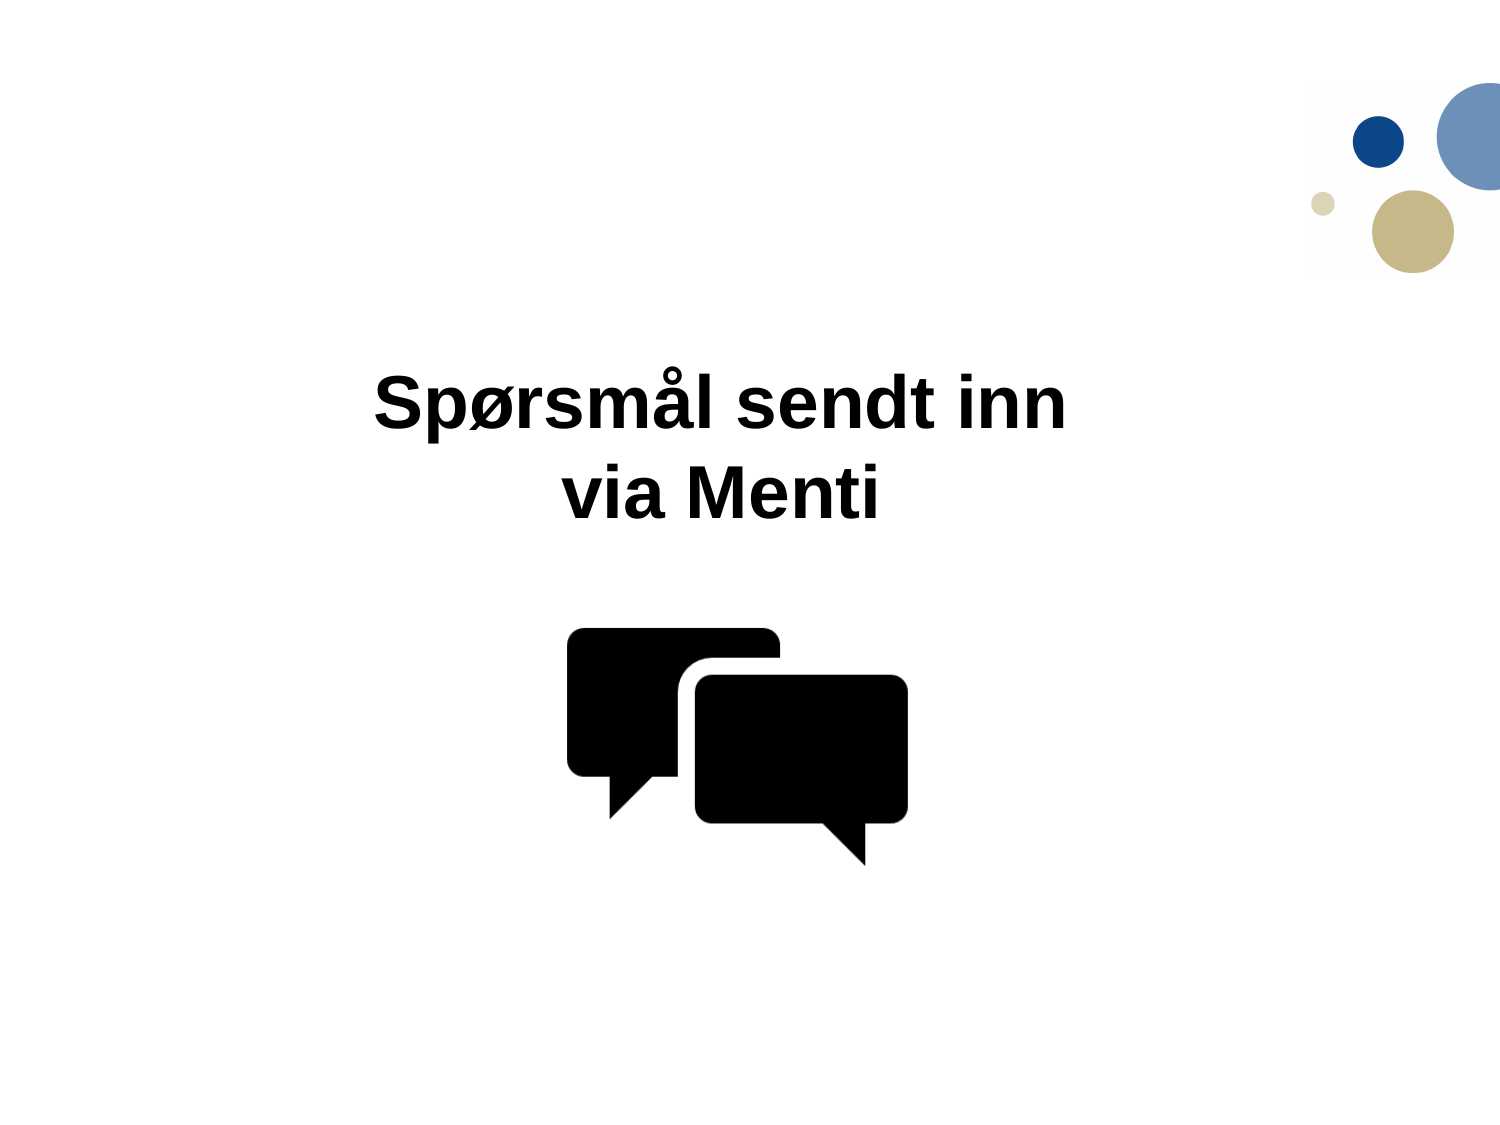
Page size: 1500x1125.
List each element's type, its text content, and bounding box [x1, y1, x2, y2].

picture [533, 543, 942, 952]
picture [1311, 83, 1500, 273]
title Spørsmål sendt inn via Menti [300, 346, 1143, 544]
